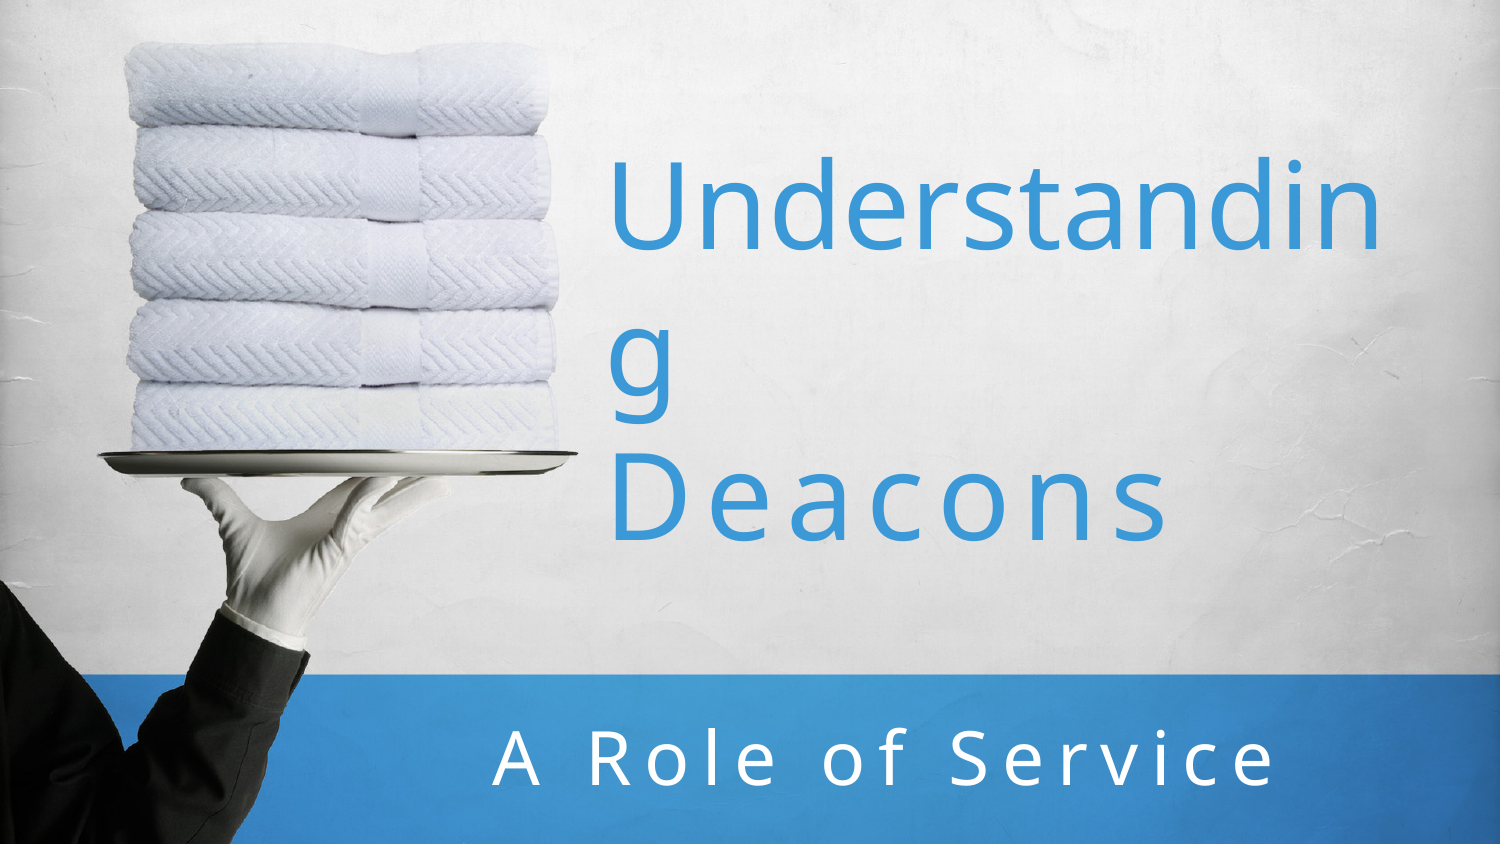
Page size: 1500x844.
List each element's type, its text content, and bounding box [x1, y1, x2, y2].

list A Role of Service [467, 726, 1300, 785]
title Understanding Deacons [589, 119, 1460, 574]
picture [0, 0, 1500, 844]
